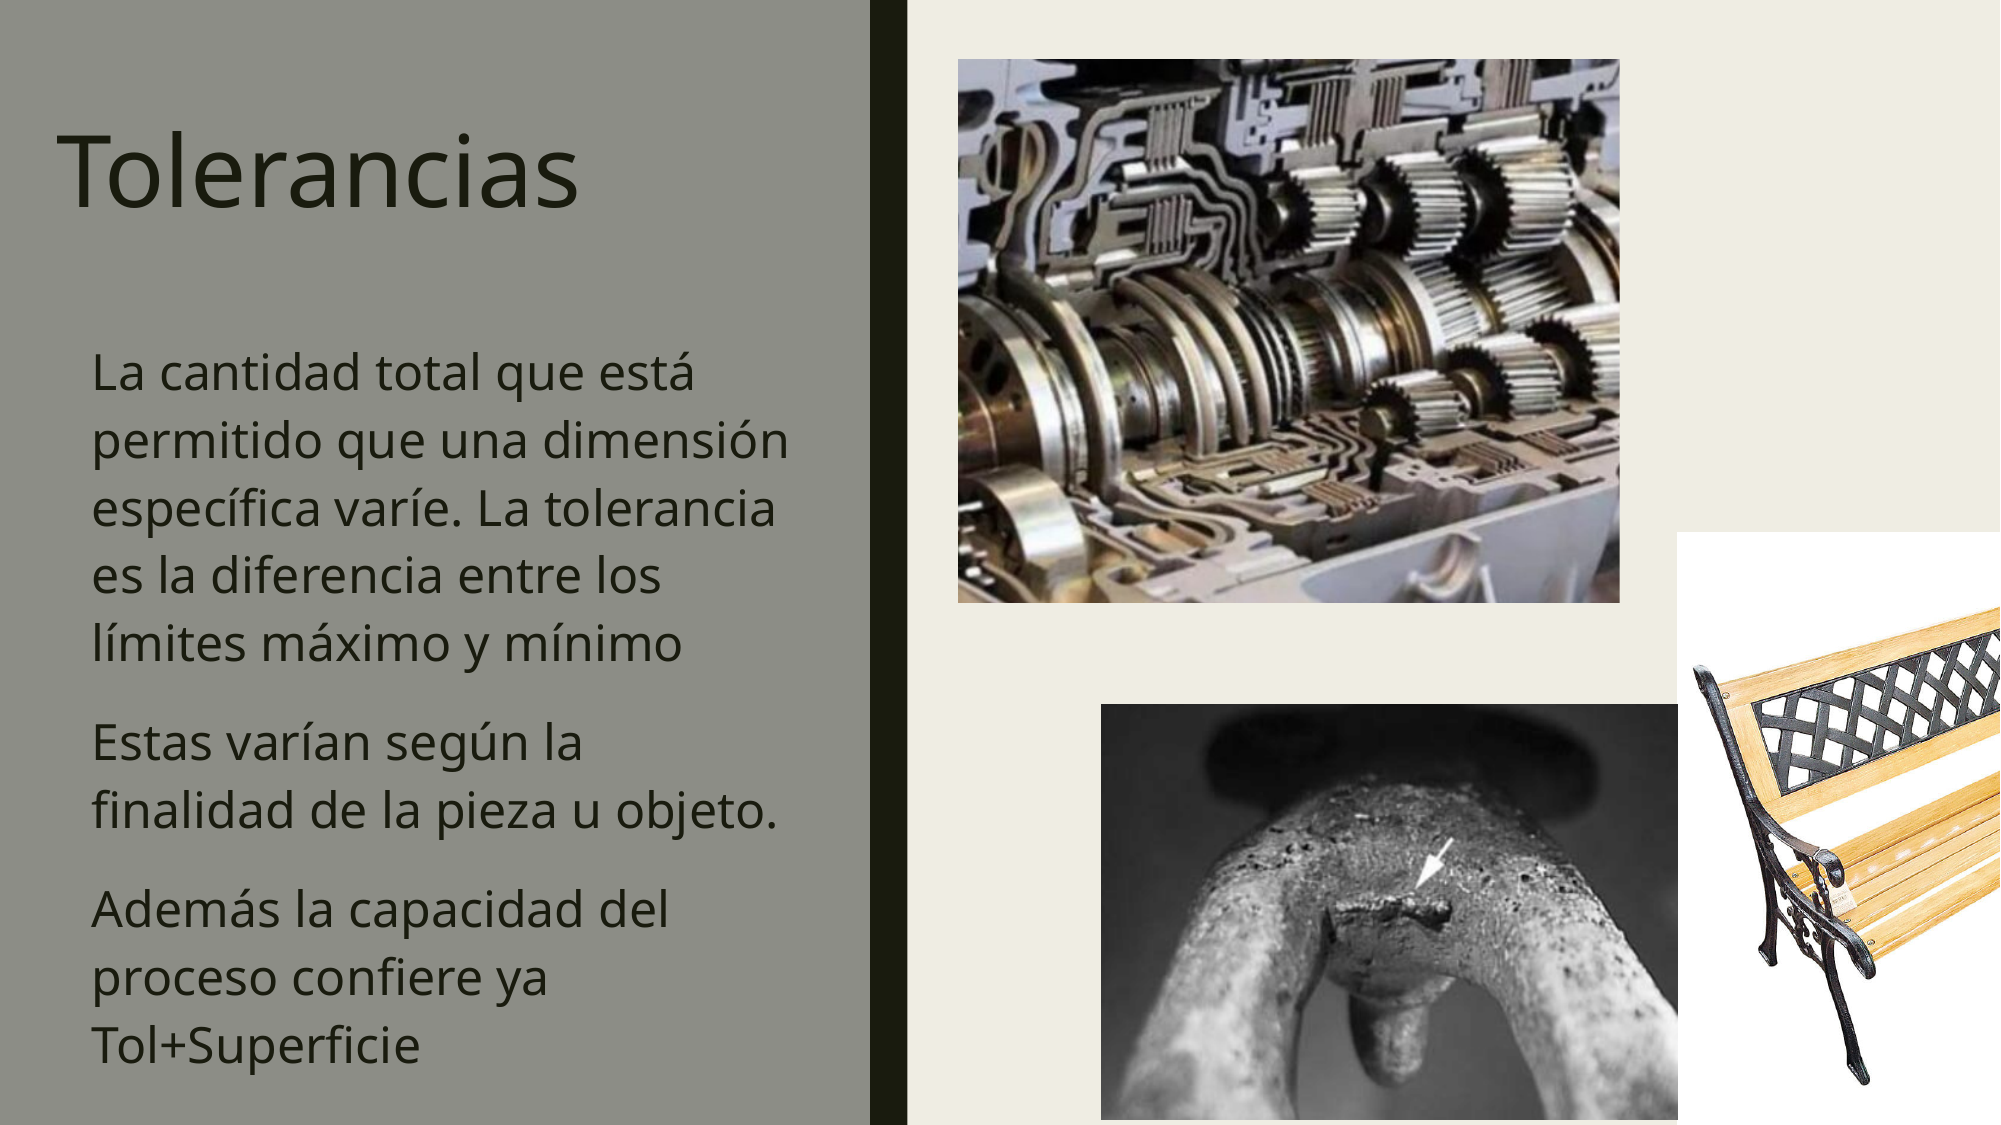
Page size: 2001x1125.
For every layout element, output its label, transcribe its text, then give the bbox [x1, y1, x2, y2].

picture [958, 59, 1620, 603]
picture [1101, 532, 2000, 1125]
list La cantidad total que está permitido que una dimensión específica varíe. La tolerancia es la diferencia entre los límites máximo y mínimo Estas varían según la finalidad de la pieza u objeto. Además la capacidad del proceso confiere ya Tol+Superficie [76, 325, 814, 1125]
title Tolerancias [41, 119, 720, 474]
